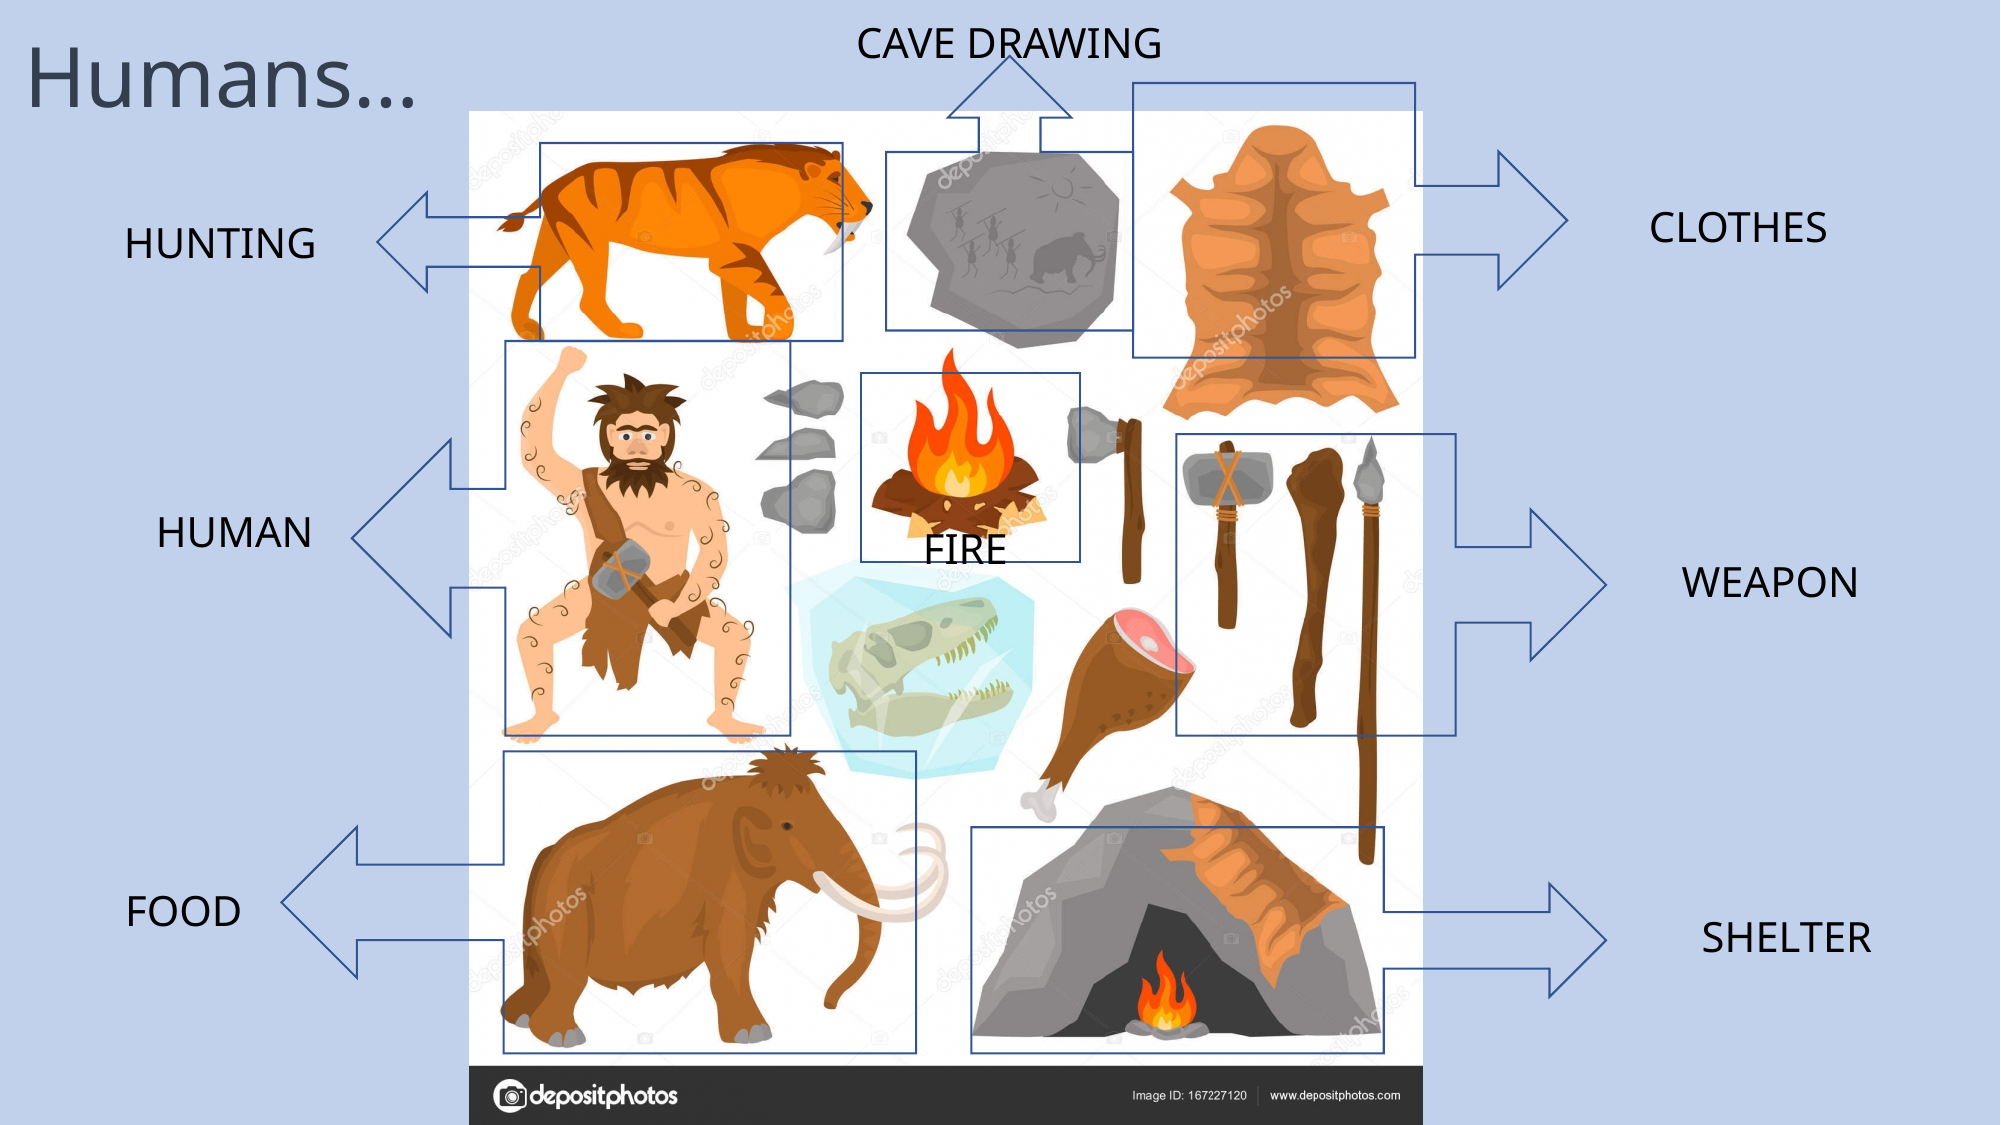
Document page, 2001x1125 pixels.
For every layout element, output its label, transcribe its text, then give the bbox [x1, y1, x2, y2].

text_box HUNTING [97, 209, 344, 274]
text_box [282, 824, 469, 981]
picture [469, 111, 1423, 1125]
text_box CAVE DRAWING [801, 9, 1218, 75]
text_box FOOD [96, 876, 282, 942]
text_box HUMAN [128, 498, 352, 564]
text_box WEAPON [1631, 548, 1910, 613]
text_box SHELTER [1631, 903, 1943, 968]
text_box Humans… [9, 16, 580, 132]
text_box [1423, 433, 1608, 737]
text_box [1423, 881, 1608, 1000]
text_box [375, 190, 469, 294]
text_box CLOTHES [1567, 193, 1910, 258]
text_box [1423, 149, 1567, 292]
text_box [953, 75, 1067, 111]
text_box [1132, 81, 1417, 111]
text_box [352, 437, 469, 640]
